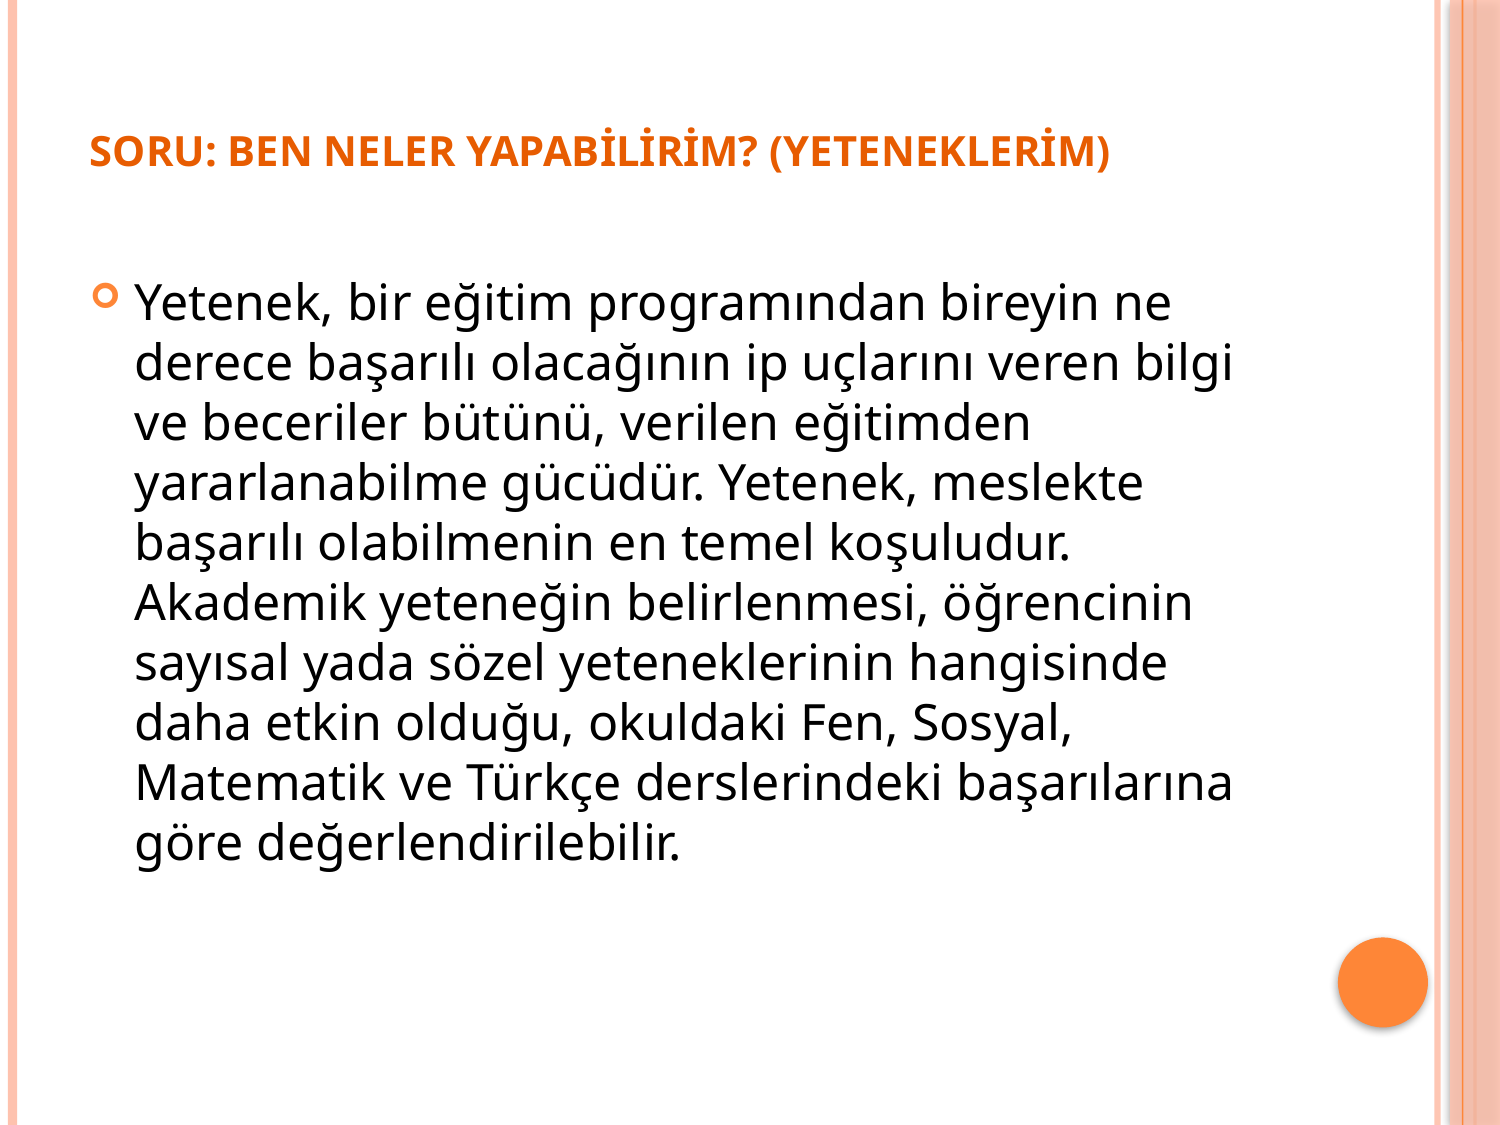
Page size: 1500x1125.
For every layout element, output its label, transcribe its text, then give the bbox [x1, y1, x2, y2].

title SORU: BEN NELER YAPABİLİRİM? (YETENEKLERİM) [75, 45, 1300, 233]
list Yetenek, bir eğitim programından bireyin ne derece başarılı olacağının ip uçlarını veren bilgi ve beceriler bütünü, verilen eğitimden yararlanabilme gücüdür. Yetenek, meslekte başarılı olabilmenin en temel koşuludur. Akademik yeteneğin belirlenmesi, öğrencinin sayısal yada sözel yeteneklerinin hangisinde daha etkin olduğu, okuldaki Fen, Sosyal, Matematik ve Türkçe derslerindeki başarılarına göre değerlendirilebilir. [75, 262, 1300, 1062]
